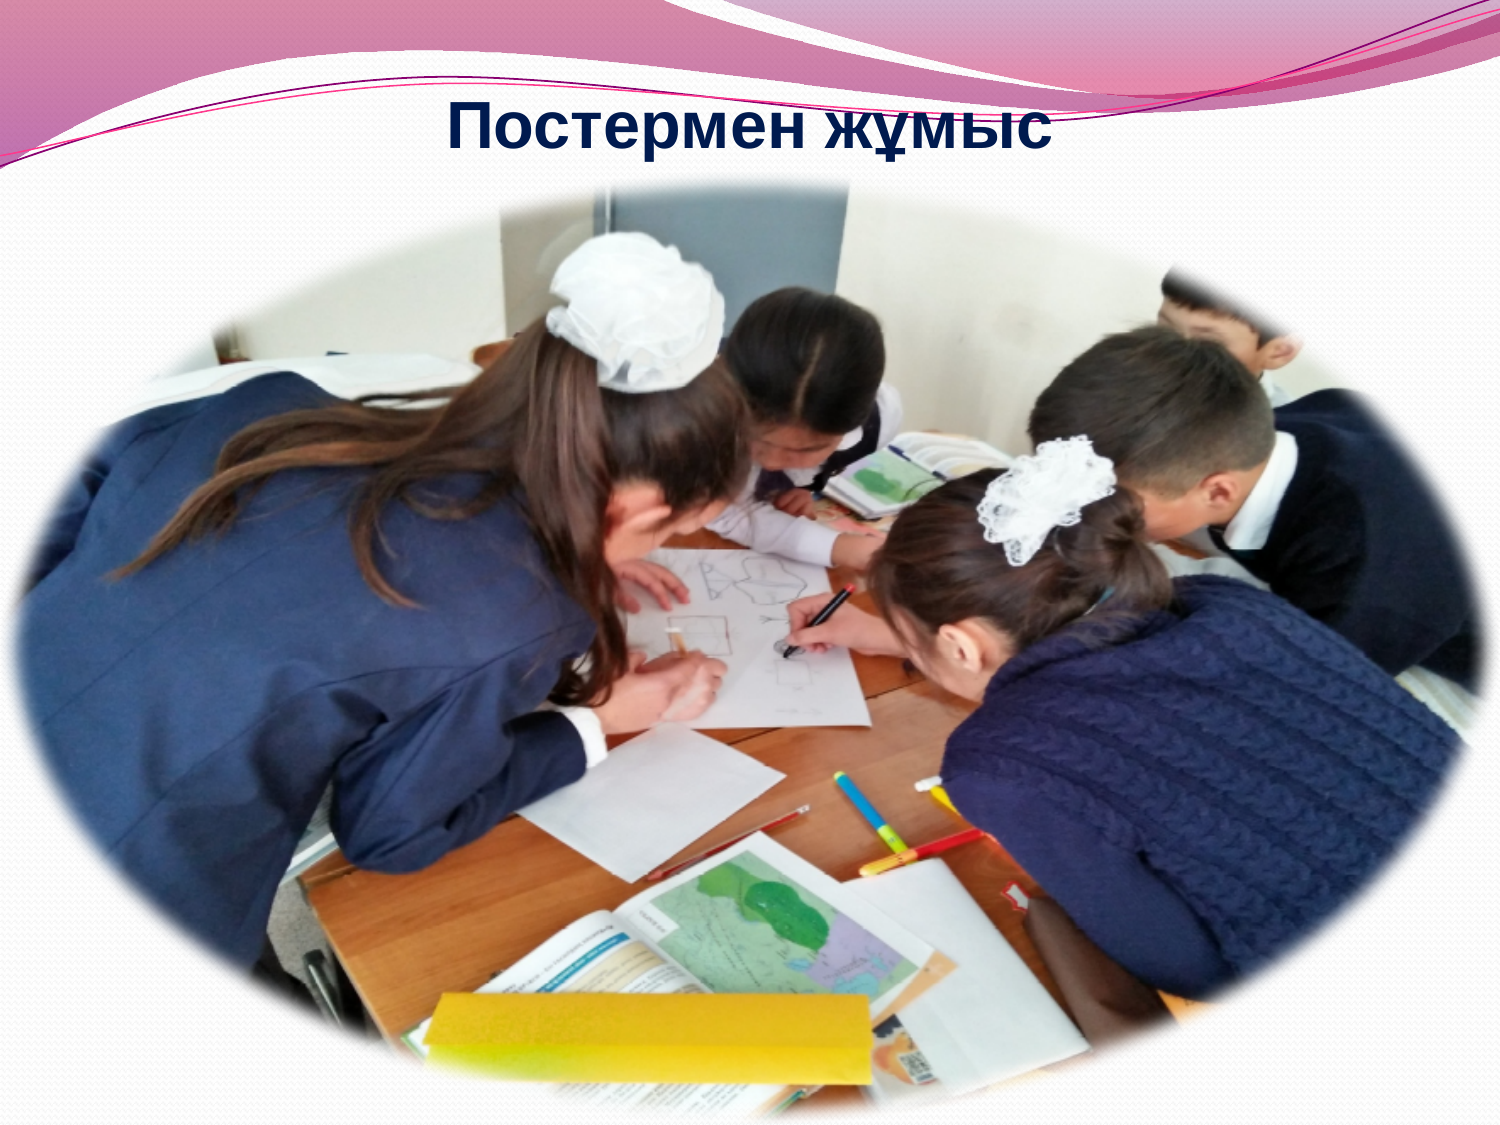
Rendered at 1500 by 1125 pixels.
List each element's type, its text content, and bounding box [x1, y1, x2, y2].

text_box Постермен жұмыс [0, 74, 1500, 169]
picture [0, 169, 1500, 1125]
